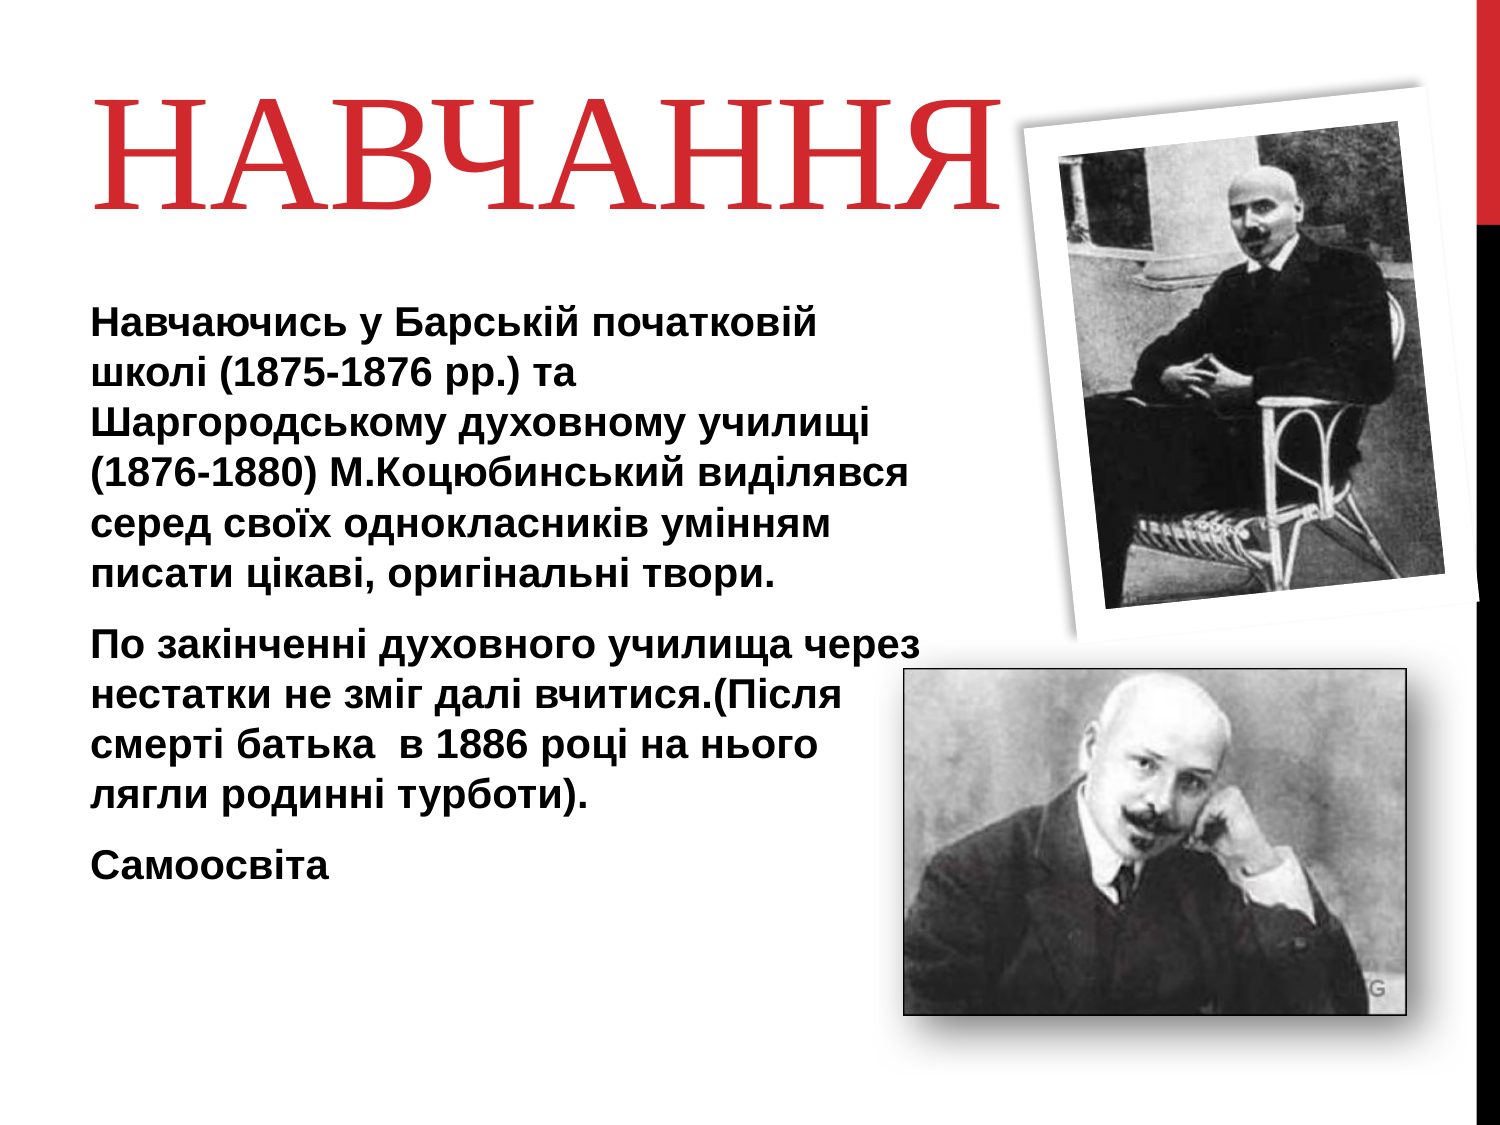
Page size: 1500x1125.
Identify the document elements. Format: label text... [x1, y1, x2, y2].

picture [902, 668, 1408, 1017]
picture [1059, 121, 1445, 609]
list Навчаючись у Барській початковій школі (1875-1876 рр.) та Шаргородському духовному училищі (1876-1880) М.Коцюбинський виділявся серед своїх однокласників умінням писати цікаві, оригінальні твори. По закінченні духовного училища через нестатки не зміг далі вчитися.(Після смерті батька в 1886 році на нього лягли родинні турботи). Самоосвіта [75, 287, 939, 1005]
title нАВЧАННЯ [75, 25, 1025, 250]
